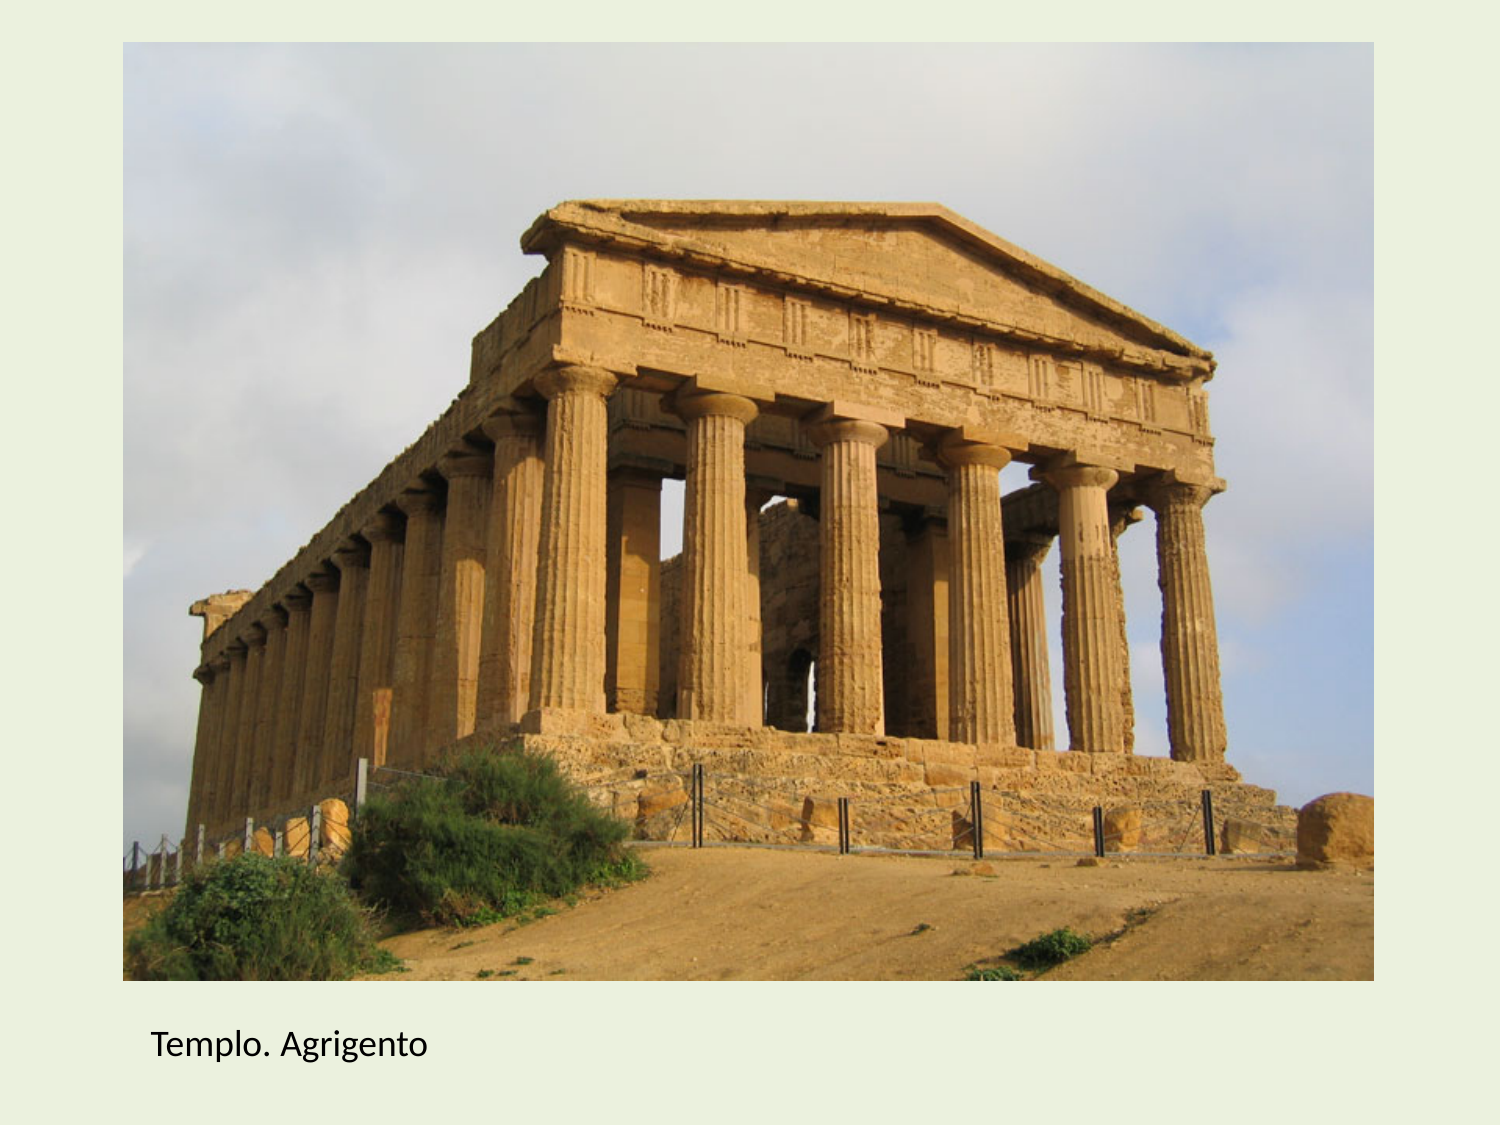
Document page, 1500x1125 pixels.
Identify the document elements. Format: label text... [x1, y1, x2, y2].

text_box Templo. Agrigento [135, 1011, 928, 1072]
picture [123, 42, 1375, 981]
